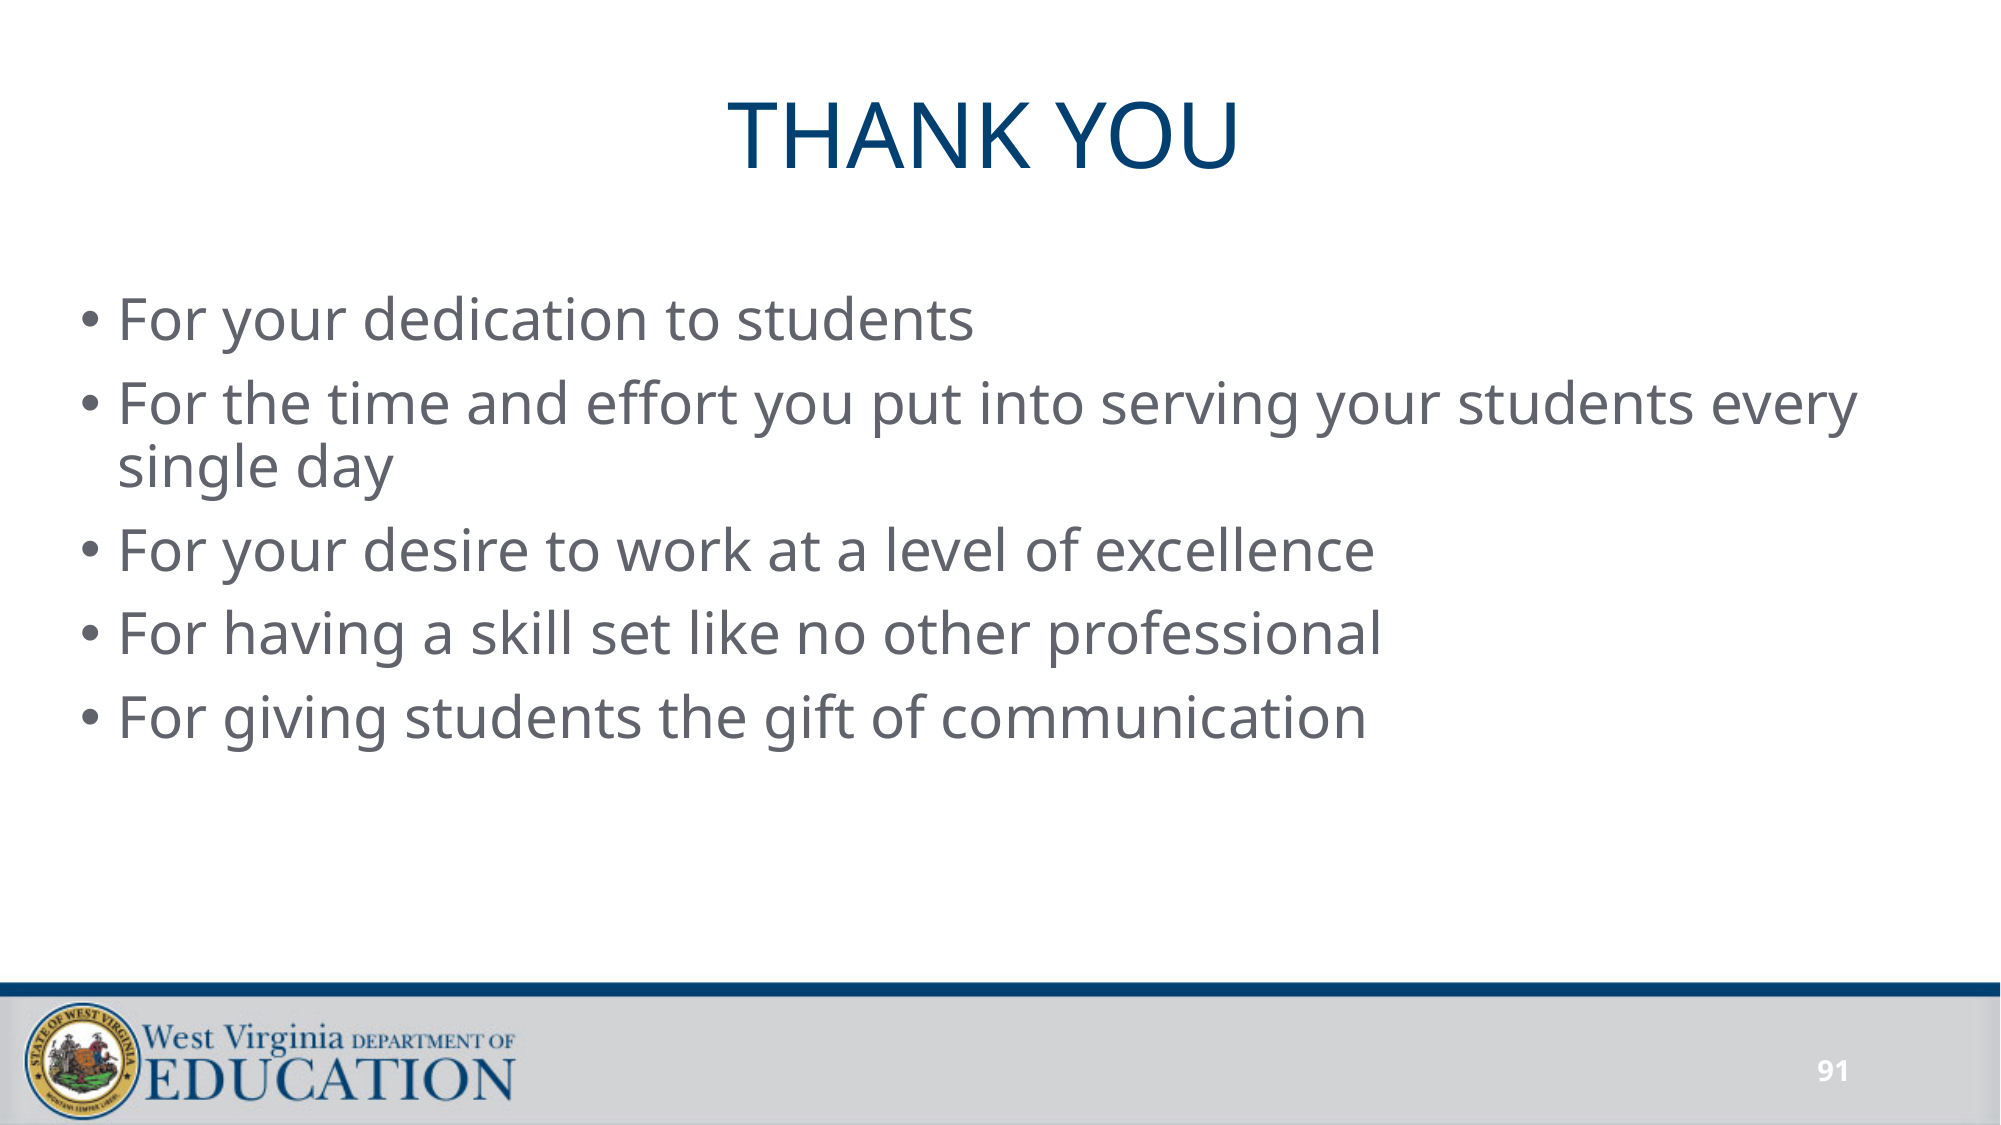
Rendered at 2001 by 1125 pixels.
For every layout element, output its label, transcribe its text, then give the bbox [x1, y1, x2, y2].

picture [0, 0, 2001, 1125]
title THANK YOU [65, 23, 1931, 254]
list For your dedication to students For the time and effort you put into serving your students every single day For your desire to work at a level of excellence For having a skill set like no other professional For giving students the gift of communication [65, 282, 1931, 964]
slide_number 91 [1738, 1042, 1931, 1103]
